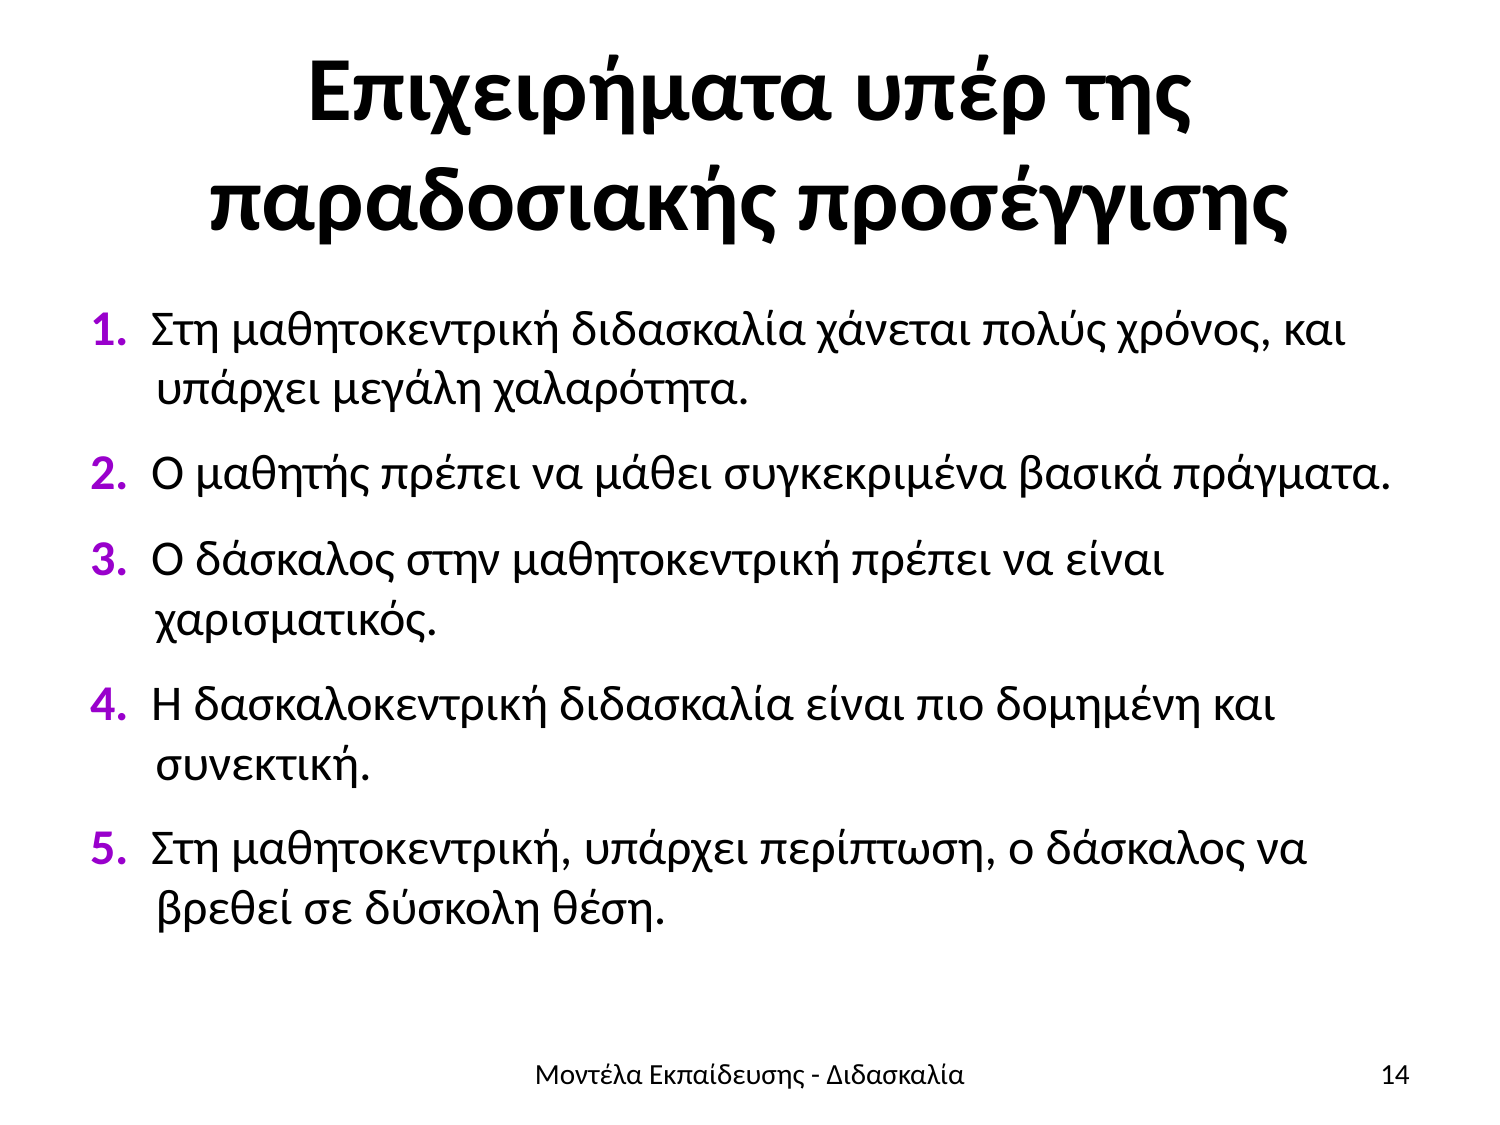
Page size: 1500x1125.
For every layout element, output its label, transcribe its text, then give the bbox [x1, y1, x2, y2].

title Επιχειρήματα υπέρ της παραδοσιακής προσέγγισης [75, 45, 1425, 233]
slide_number 14 [1074, 1042, 1425, 1103]
footer Μοντέλα Εκπαίδευσης - Διδασκαλία [512, 1042, 988, 1103]
list 1. Στη μαθητοκεντρική διδασκαλία χάνεται πολύς χρόνος, και υπάρχει μεγάλη χαλαρότητα. 2. Ο μαθητής πρέπει να μάθει συγκεκριμένα βασικά πράγματα. 3. Ο δάσκαλος στην μαθητοκεντρική πρέπει να είναι χαρισματικός. 4. Η δασκαλοκεντρική διδασκαλία είναι πιο δομημένη και συνεκτική. 5. Στη μαθητοκεντρική, υπάρχει περίπτωση, ο δάσκαλος να βρεθεί σε δύσκολη θέση. [75, 262, 1425, 1005]
